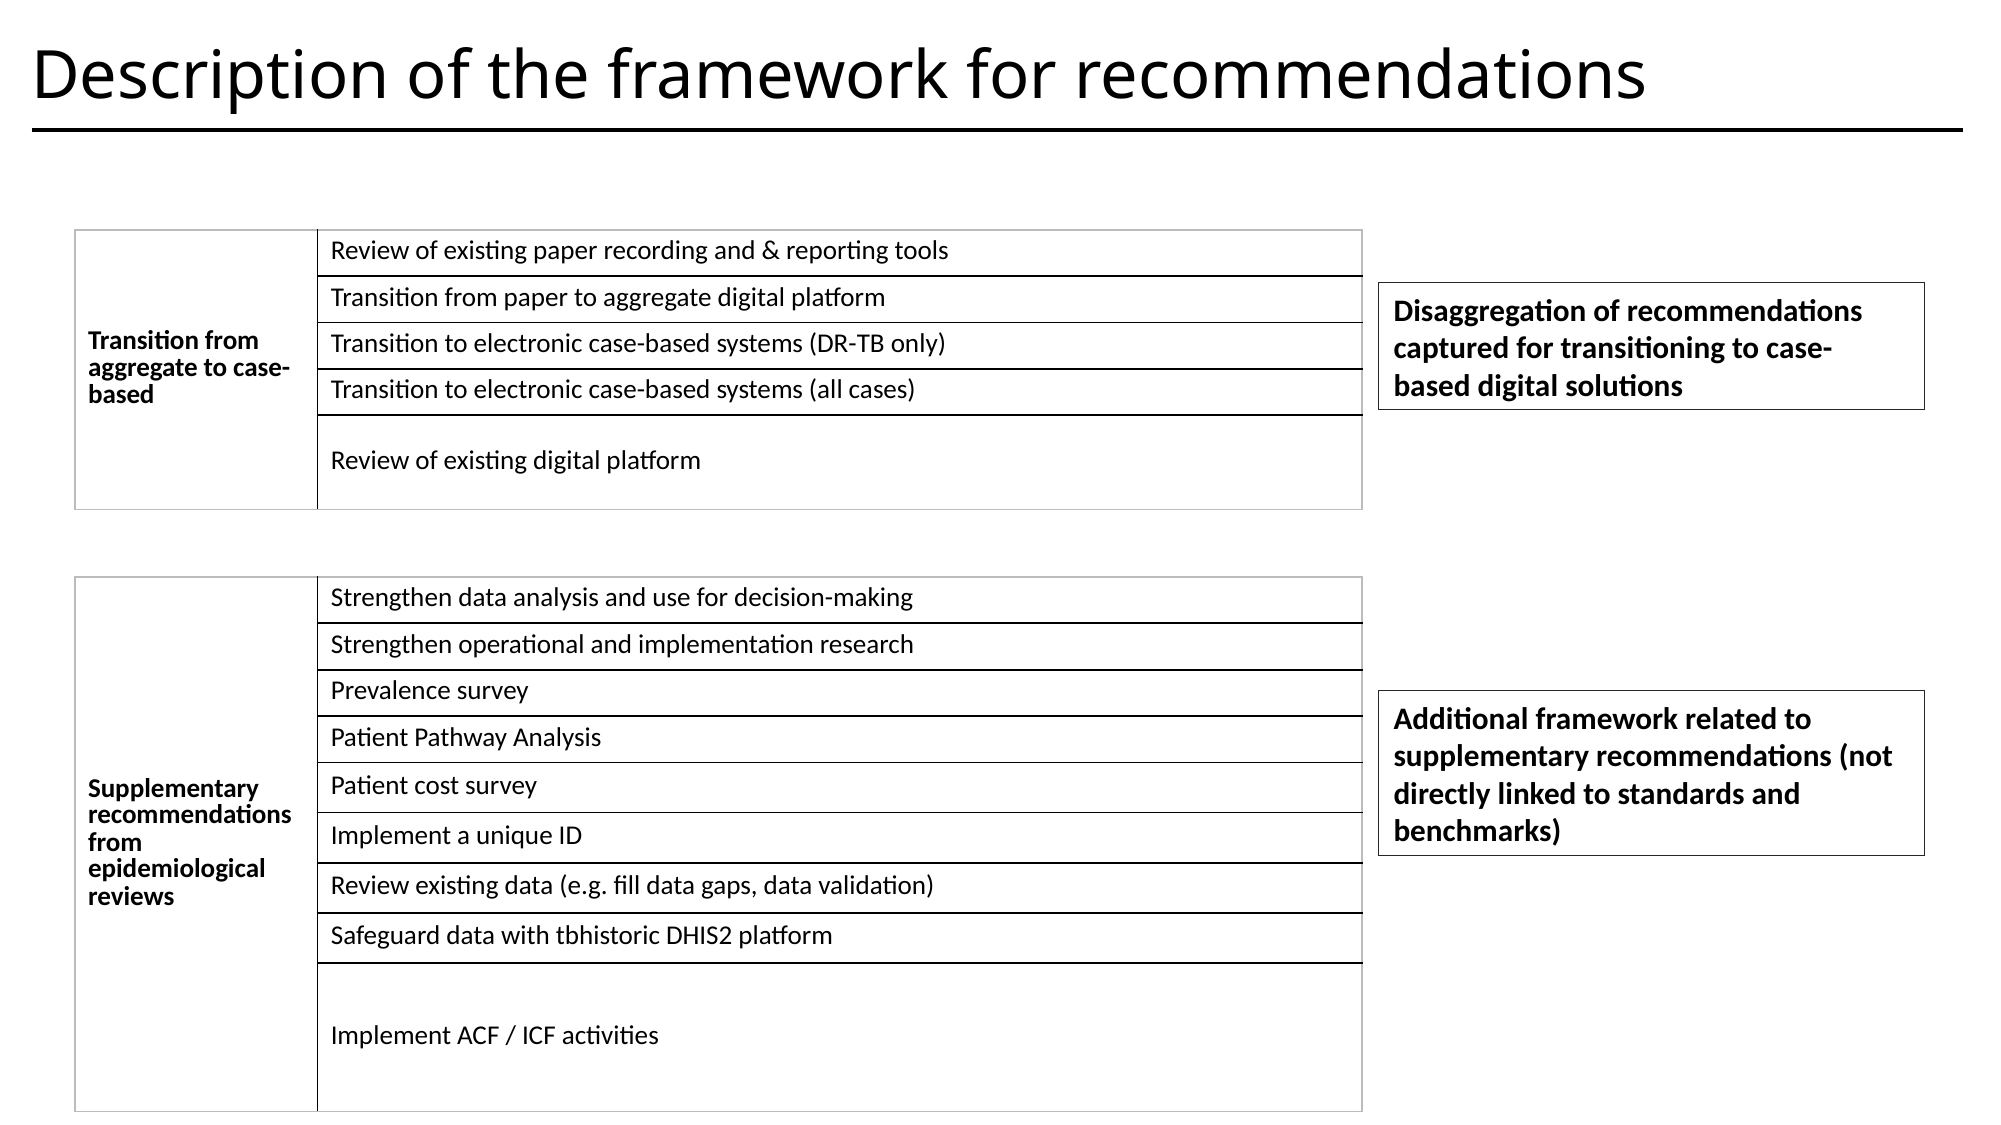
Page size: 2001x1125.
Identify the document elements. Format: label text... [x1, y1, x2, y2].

table_cell Transition to electronic case-based systems (all cases) [318, 370, 1361, 414]
table_cell Implement a unique ID [318, 813, 1361, 862]
table_cell Implement ACF / ICF activities [318, 964, 1361, 1111]
table_header Strengthen data analysis and use for decision-making [318, 578, 1361, 622]
table_cell Transition from paper to aggregate digital platform [318, 277, 1361, 322]
text_box Disaggregation of recommendations captured for transitioning to case-based digital solutions [1378, 282, 1925, 410]
table_cell Transition to electronic case-based systems (DR-TB only) [318, 323, 1361, 368]
table_cell Review existing data (e.g. fill data gaps, data validation) [318, 864, 1361, 912]
table_header Transition from aggregate to case-based [76, 231, 317, 509]
table_header Supplementary recommendations from epidemiological reviews [76, 578, 317, 1111]
table_cell Safeguard data with tbhistoric DHIS2 platform [318, 914, 1361, 962]
table_cell Prevalence survey [318, 671, 1361, 715]
table_cell Patient Pathway Analysis [318, 717, 1361, 762]
title Description of the framework for recommendations [31, 13, 1980, 141]
table_cell Review of existing digital platform [318, 416, 1361, 509]
table_header Review of existing paper recording and & reporting tools [318, 231, 1361, 275]
table_cell Strengthen operational and implementation research [318, 624, 1361, 669]
table_cell Patient cost survey [318, 763, 1361, 812]
text_box Additional framework related to supplementary recommendations (not directly linked to standards and benchmarks) [1378, 690, 1925, 856]
